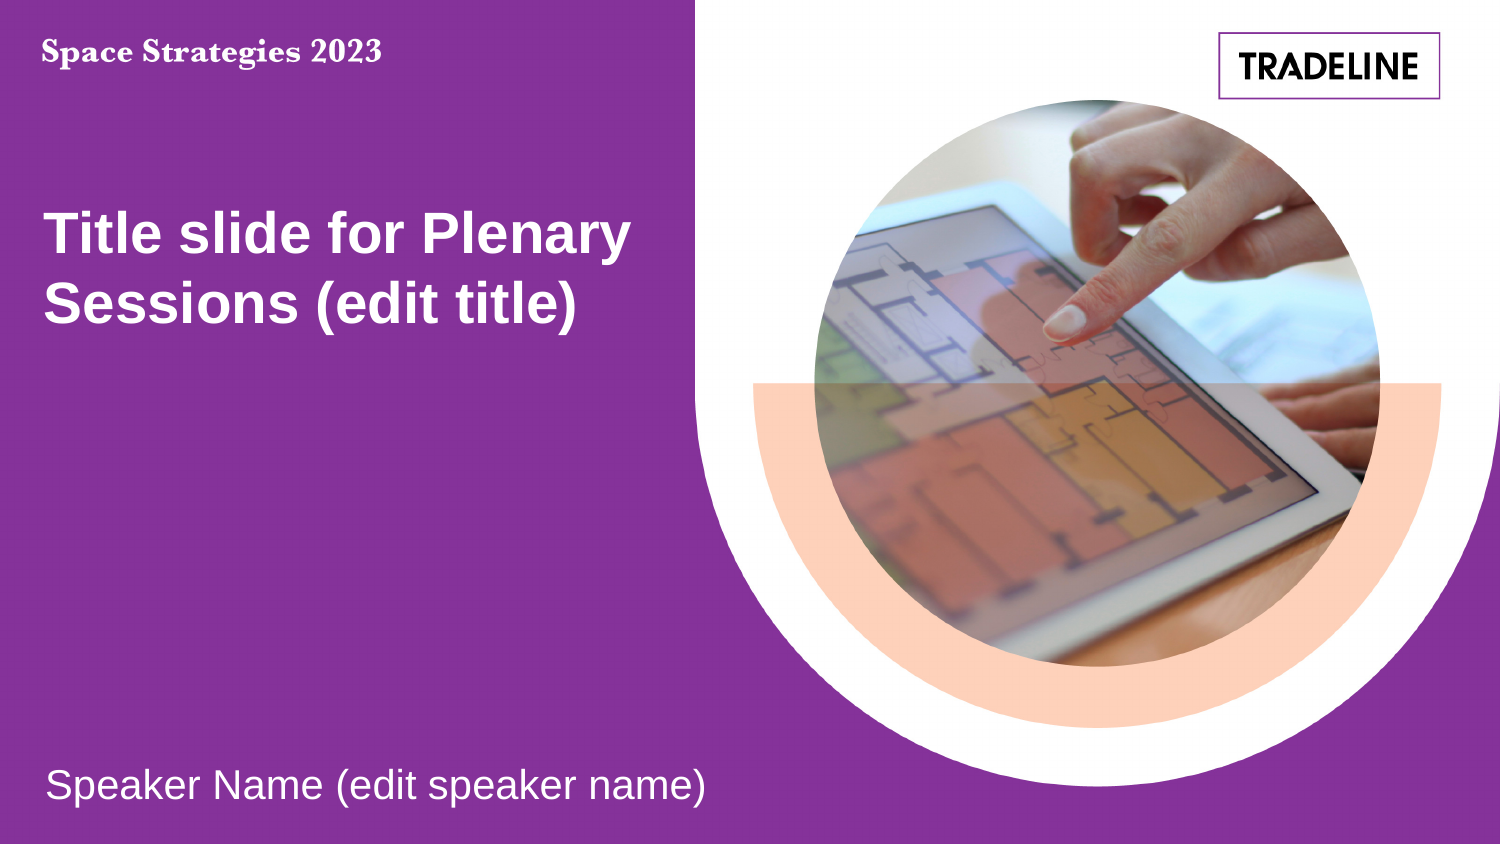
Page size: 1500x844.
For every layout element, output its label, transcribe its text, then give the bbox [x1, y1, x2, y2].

list Speaker Name (edit speaker name) [30, 750, 771, 844]
title Title slide for Plenary Sessions (edit title) [29, 187, 674, 655]
picture [0, 0, 1500, 844]
